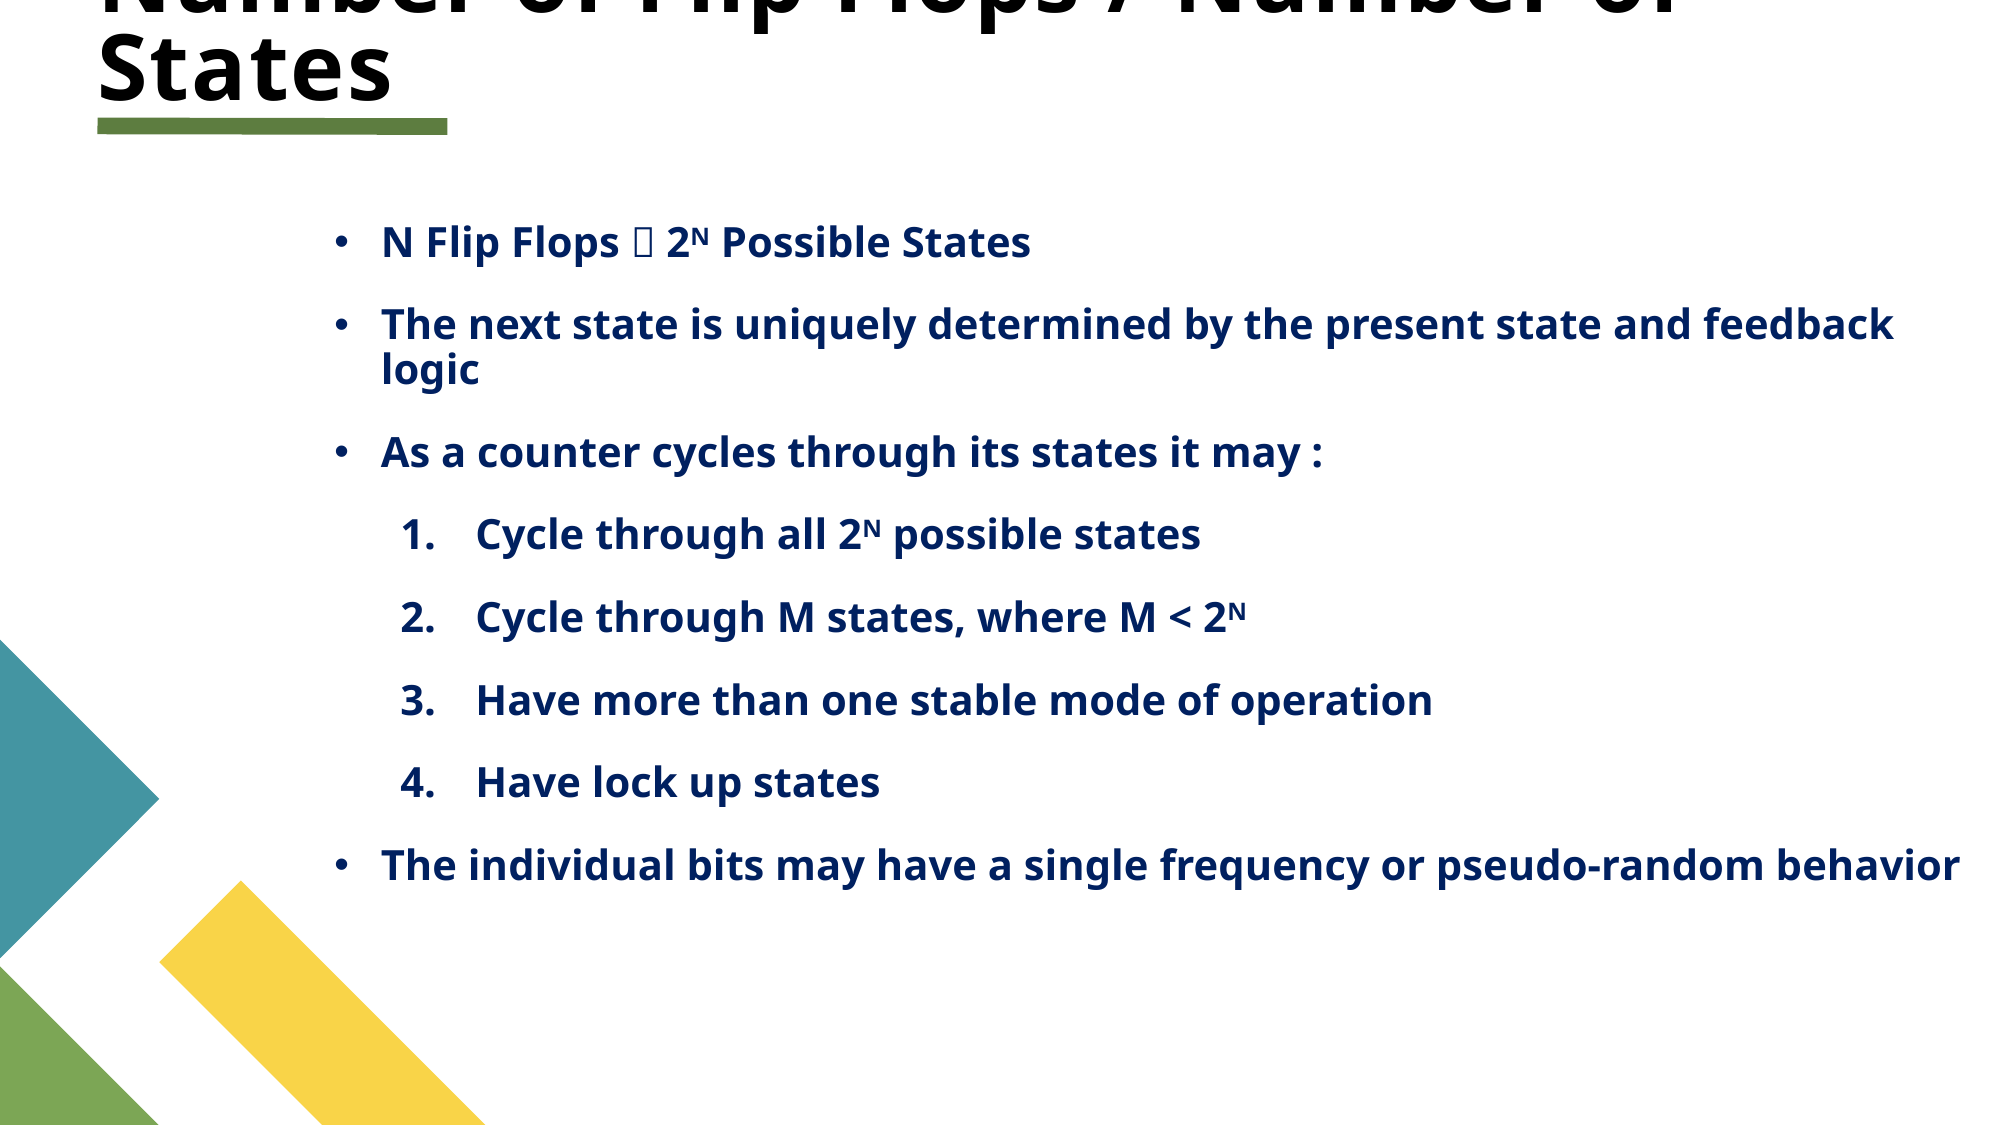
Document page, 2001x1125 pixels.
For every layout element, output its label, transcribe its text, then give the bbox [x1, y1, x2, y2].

title Number of Flip Flops / Number of States [97, 16, 1980, 118]
list N Flip Flops  2N Possible States The next state is uniquely determined by the present state and feedback logic As a counter cycles through its states it may : Cycle through all 2N possible states Cycle through M states, where M < 2N Have more than one stable mode of operation Have lock up states The individual bits may have a single frequency or pseudo-random behavior [334, 183, 1980, 908]
